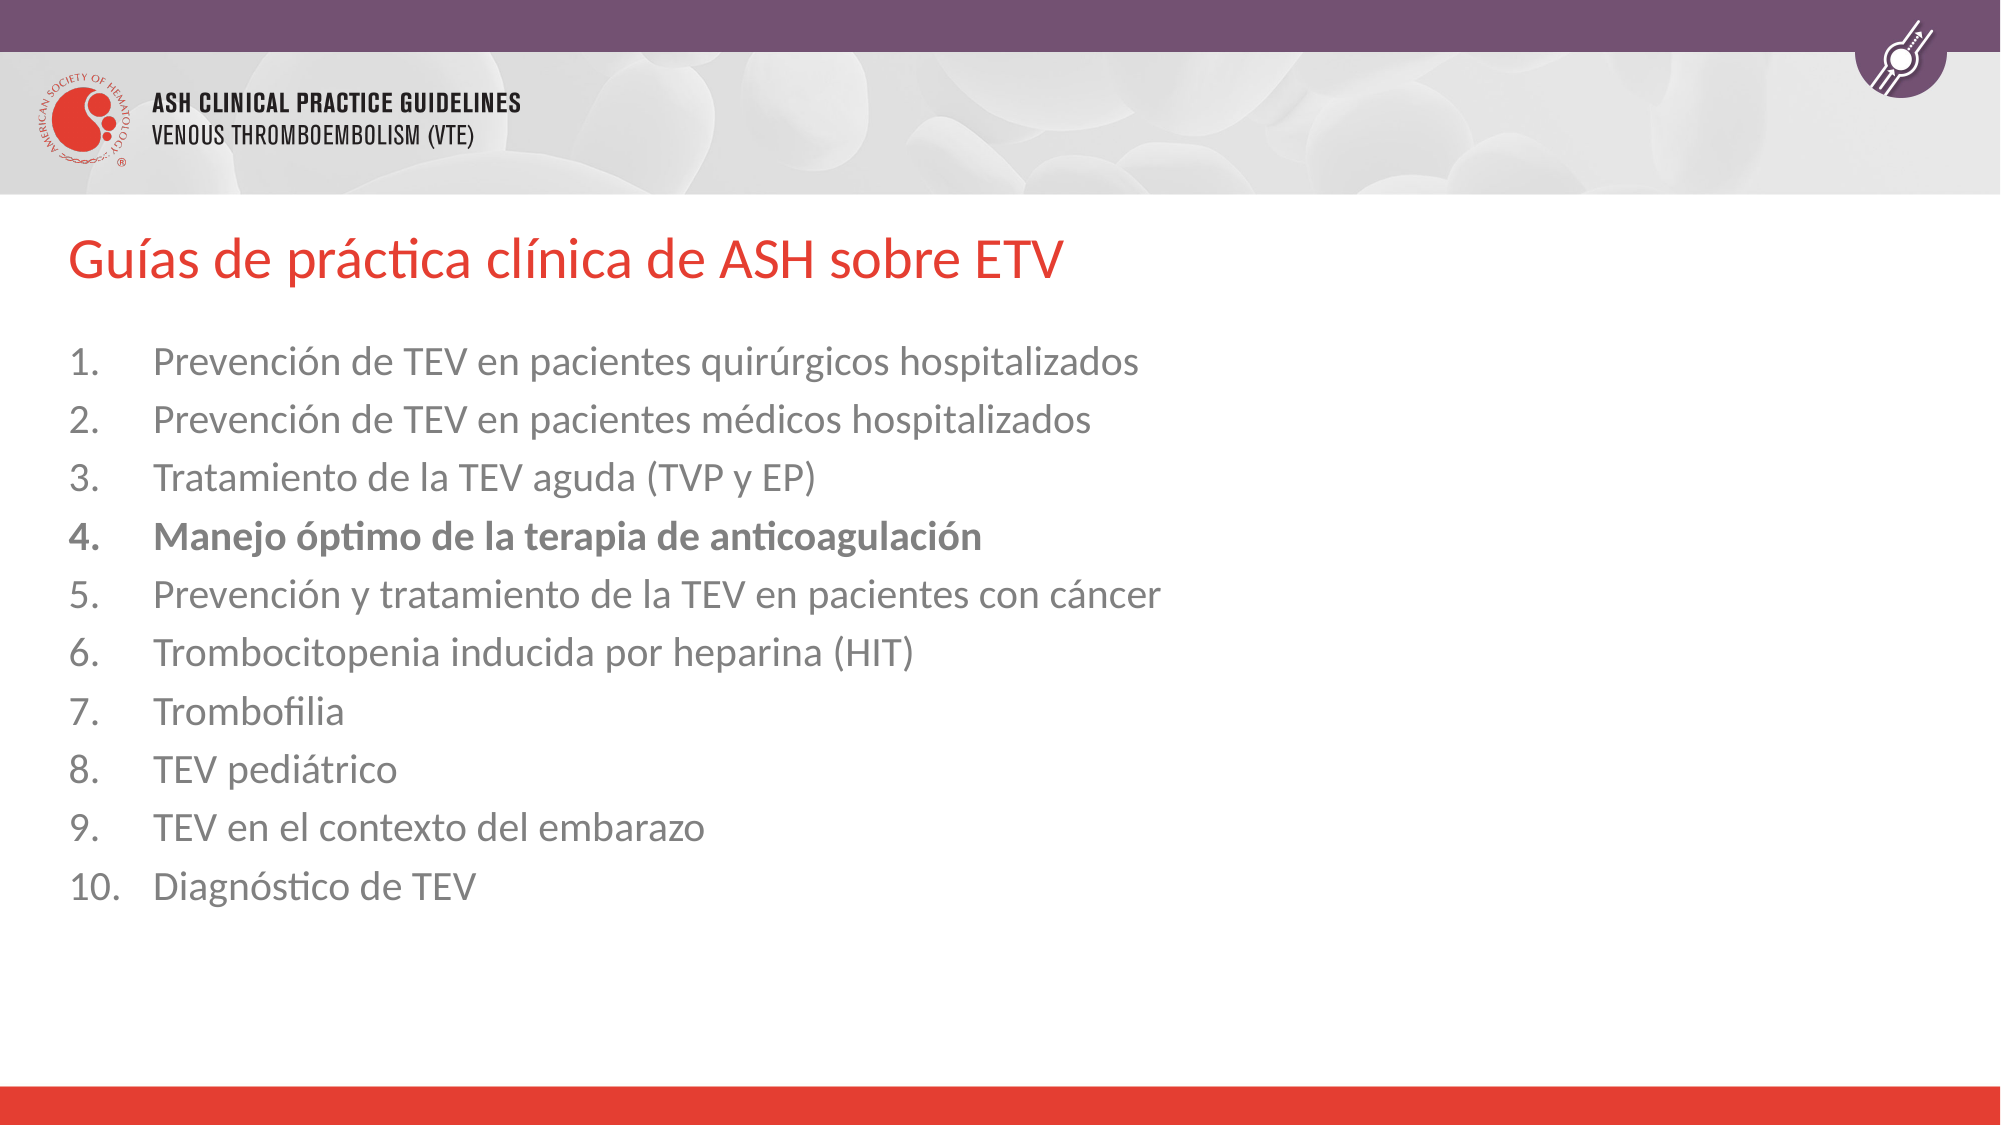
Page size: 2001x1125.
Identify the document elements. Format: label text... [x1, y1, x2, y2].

picture [0, 0, 2001, 1125]
title Guías de práctica clínica de ASH sobre ETV [68, 219, 1869, 333]
list Prevención de TEV en pacientes quirúrgicos hospitalizados Prevención de TEV en pacientes médicos hospitalizados Tratamiento de la TEV aguda (TVP y EP) Manejo óptimo de la terapia de anticoagulación Prevención y tratamiento de la TEV en pacientes con cáncer Trombocitopenia inducida por heparina (HIT) Trombofilia TEV pediátrico TEV en el contexto del embarazo Diagnóstico de TEV [68, 333, 1869, 983]
